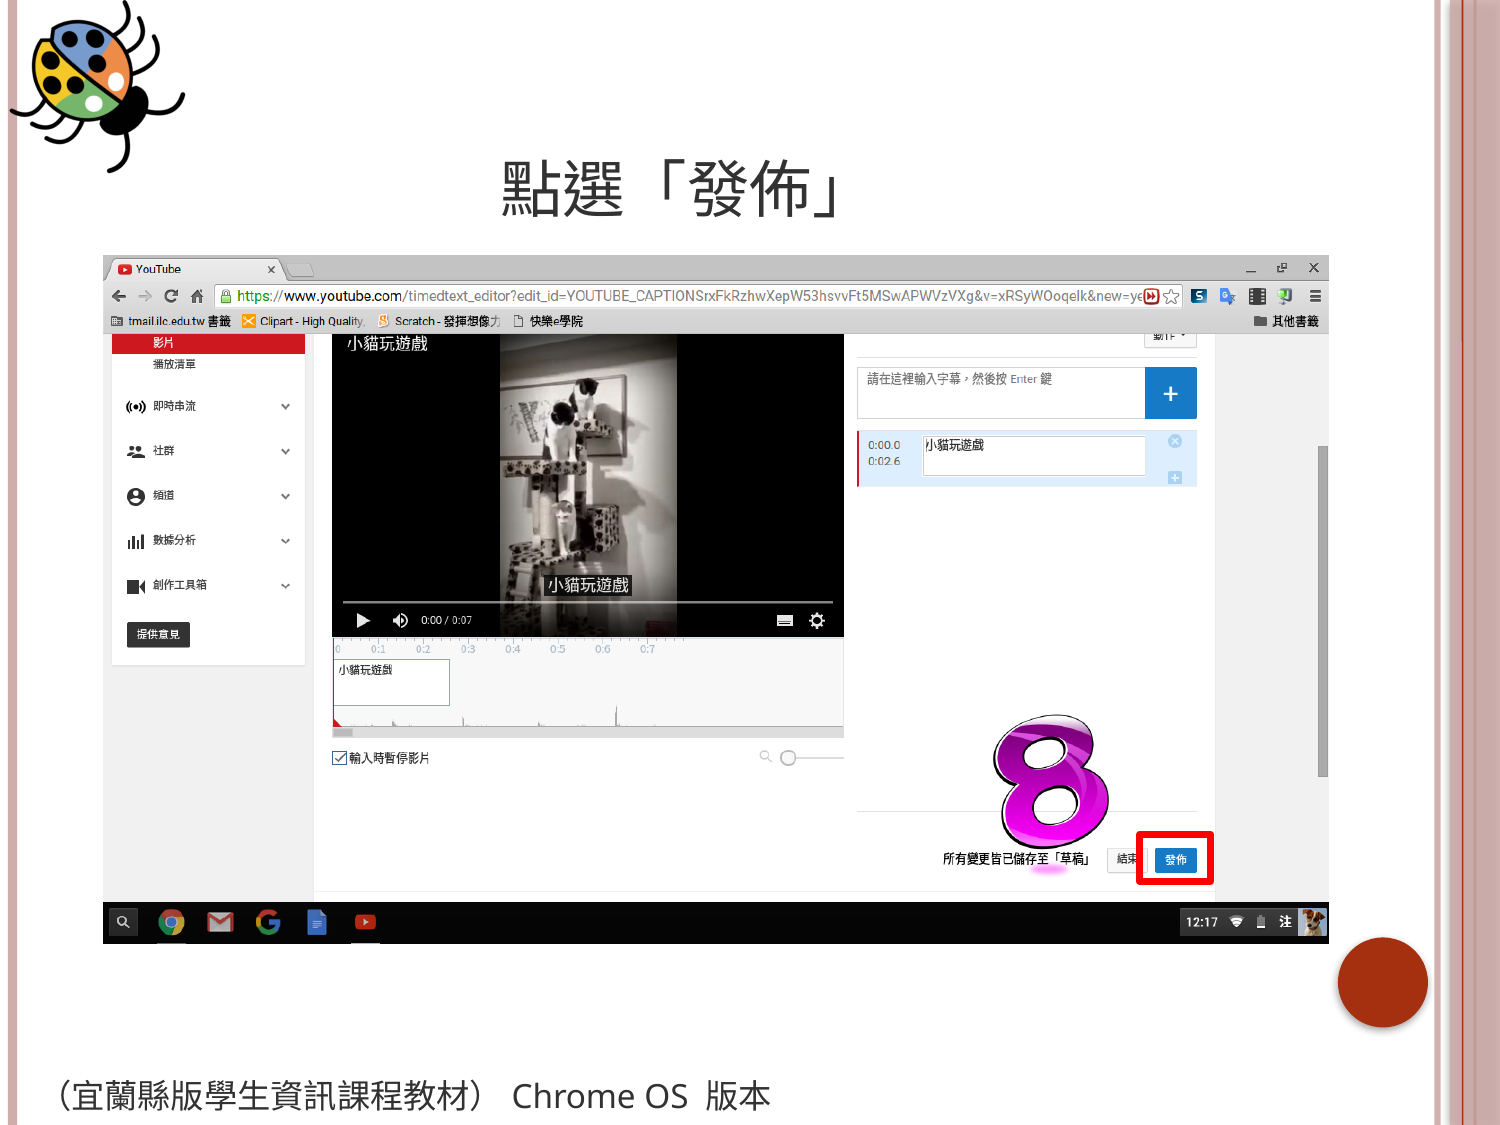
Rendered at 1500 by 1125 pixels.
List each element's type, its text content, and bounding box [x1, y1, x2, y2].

picture [965, 703, 1144, 882]
title 點選「發佈」 [75, 45, 1300, 233]
picture [0, 0, 169, 176]
footer （宜蘭縣版學生資訊課程教材）Chrome OS 版本 [23, 1065, 809, 1125]
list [103, 254, 1330, 945]
